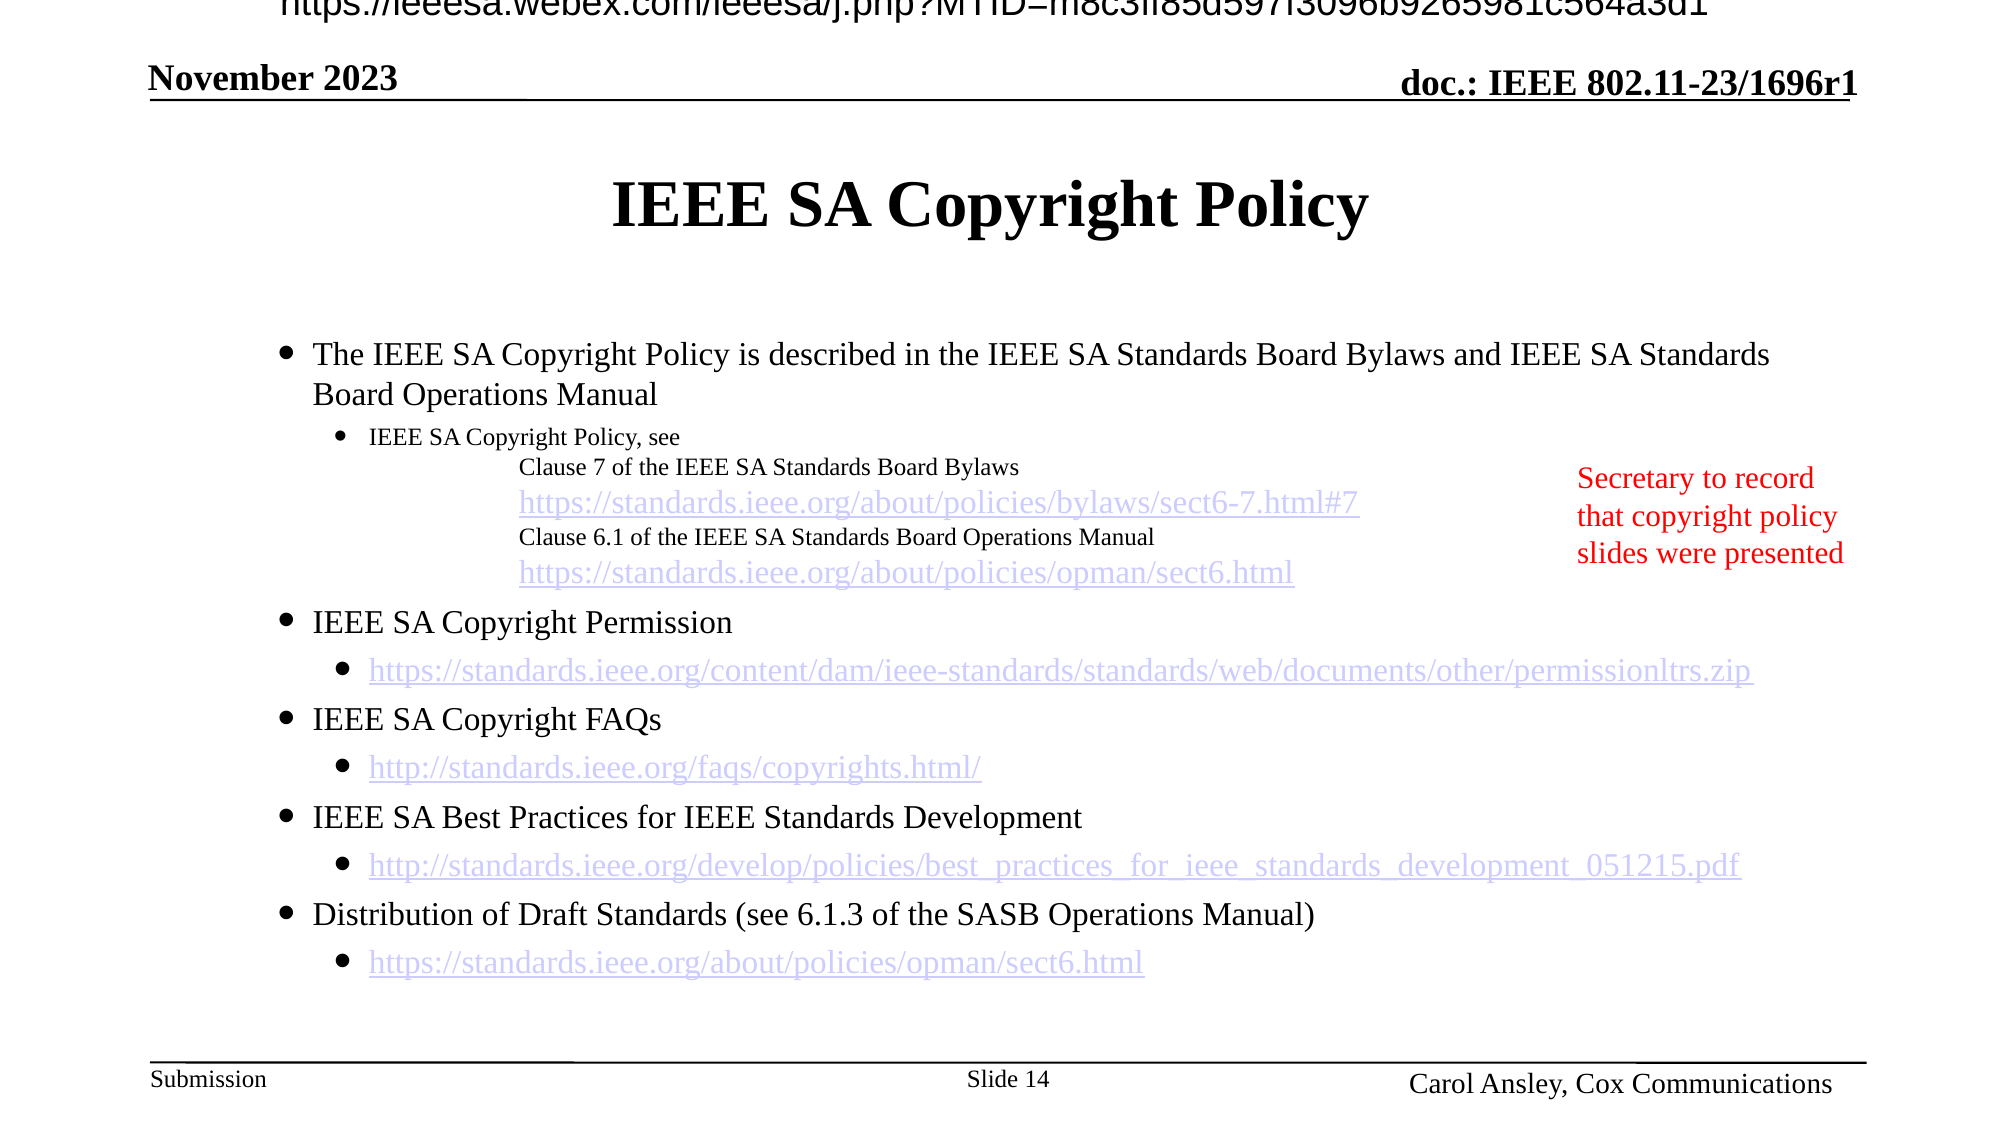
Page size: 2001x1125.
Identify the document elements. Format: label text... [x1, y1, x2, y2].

title IEEE SA Copyright Policy [149, 112, 1850, 288]
slide_number Slide 14 [950, 1061, 1067, 1123]
text_box Secretary to record that copyright policy slides were presented [1562, 449, 1882, 577]
text_box https://ieeesa.webex.com/ieeesa/j.php?MTID=m8c3ff85d597f3096b9265981c564a3d1 [265, 0, 1735, 31]
list The IEEE SA Copyright Policy is described in the IEEE SA Standards Board Bylaws and IEEE SA Standards Board Operations Manual IEEE SA Copyright Policy, see Clause 7 of the IEEE SA Standards Board Bylaws https://standards.ieee.org/about/policies/bylaws/sect6-7.html#7 Clause 6.1 of the IEEE SA Standards Board Operations Manual https://standards.ieee.org/about/policies/opman/sect6.html IEEE SA Copyright Permission https://standards.ieee.org/content/dam/ieee-standards/standards/web/documents/other/permissionltrs.zip IEEE SA Copyright FAQs http://standards.ieee.org/faqs/copyrights.html/ IEEE SA Best Practices for IEEE Standards Development http://standards.ieee.org/develop/policies/best_practices_for_ieee_standards_development_051215.pdf Distribution of Draft Standards (see 6.1.3 of the SASB Operations Manual) https://standards.ieee.org/about/policies/opman/sect6.html [149, 324, 1850, 1000]
